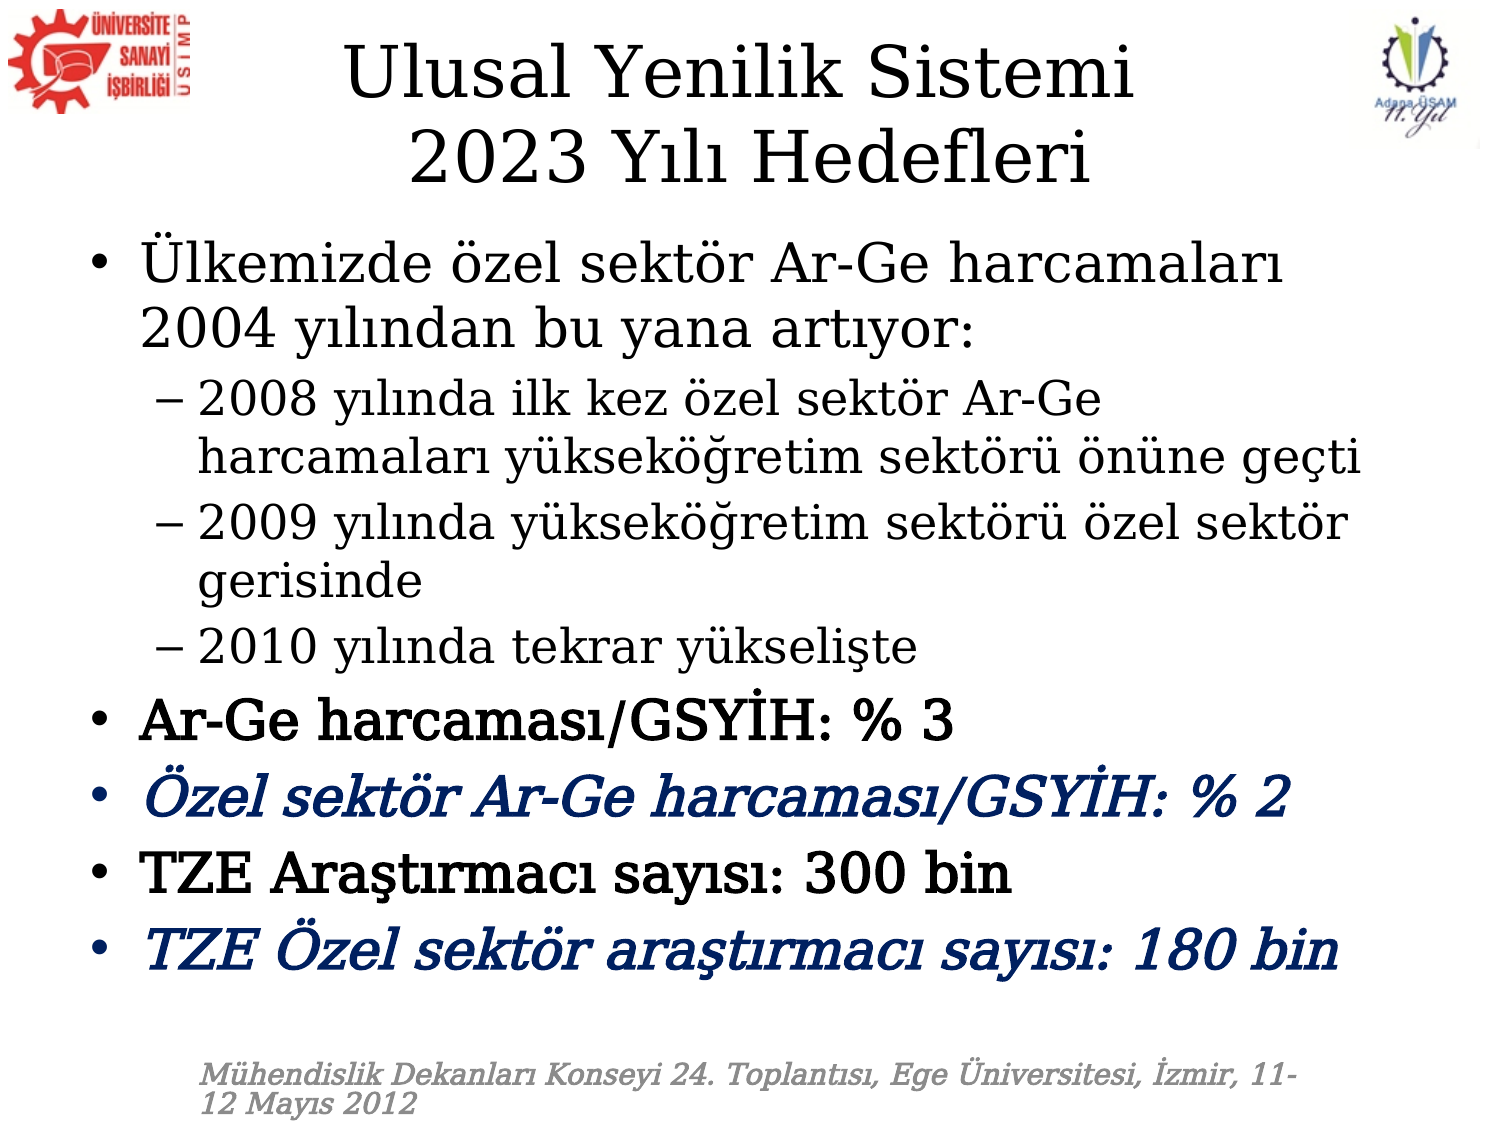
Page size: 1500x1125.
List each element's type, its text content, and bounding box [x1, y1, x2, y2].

picture [8, 9, 190, 114]
picture [1349, 9, 1480, 149]
footer Mühendislik Dekanları Konseyi 24. Toplantısı, Ege Üniversitesi, İzmir, 11-12 Mayıs 2012 [183, 1042, 1329, 1103]
list Ülkemizde özel sektör Ar-Ge harcamaları 2004 yılından bu yana artıyor: 2008 yılında ilk kez özel sektör Ar-Ge harcamaları yükseköğretim sektörü önüne geçti 2009 yılında yükseköğretim sektörü özel sektör gerisinde 2010 yılında tekrar yükselişte Ar-Ge harcaması/GSYİH: % 3 Özel sektör Ar-Ge harcaması/GSYİH: % 2 TZE Araştırmacı sayısı: 300 bin TZE Özel sektör araştırmacı sayısı: 180 bin [75, 219, 1425, 1005]
title Ulusal Yenilik Sistemi 2023 Yılı Hedefleri [75, 17, 1425, 206]
